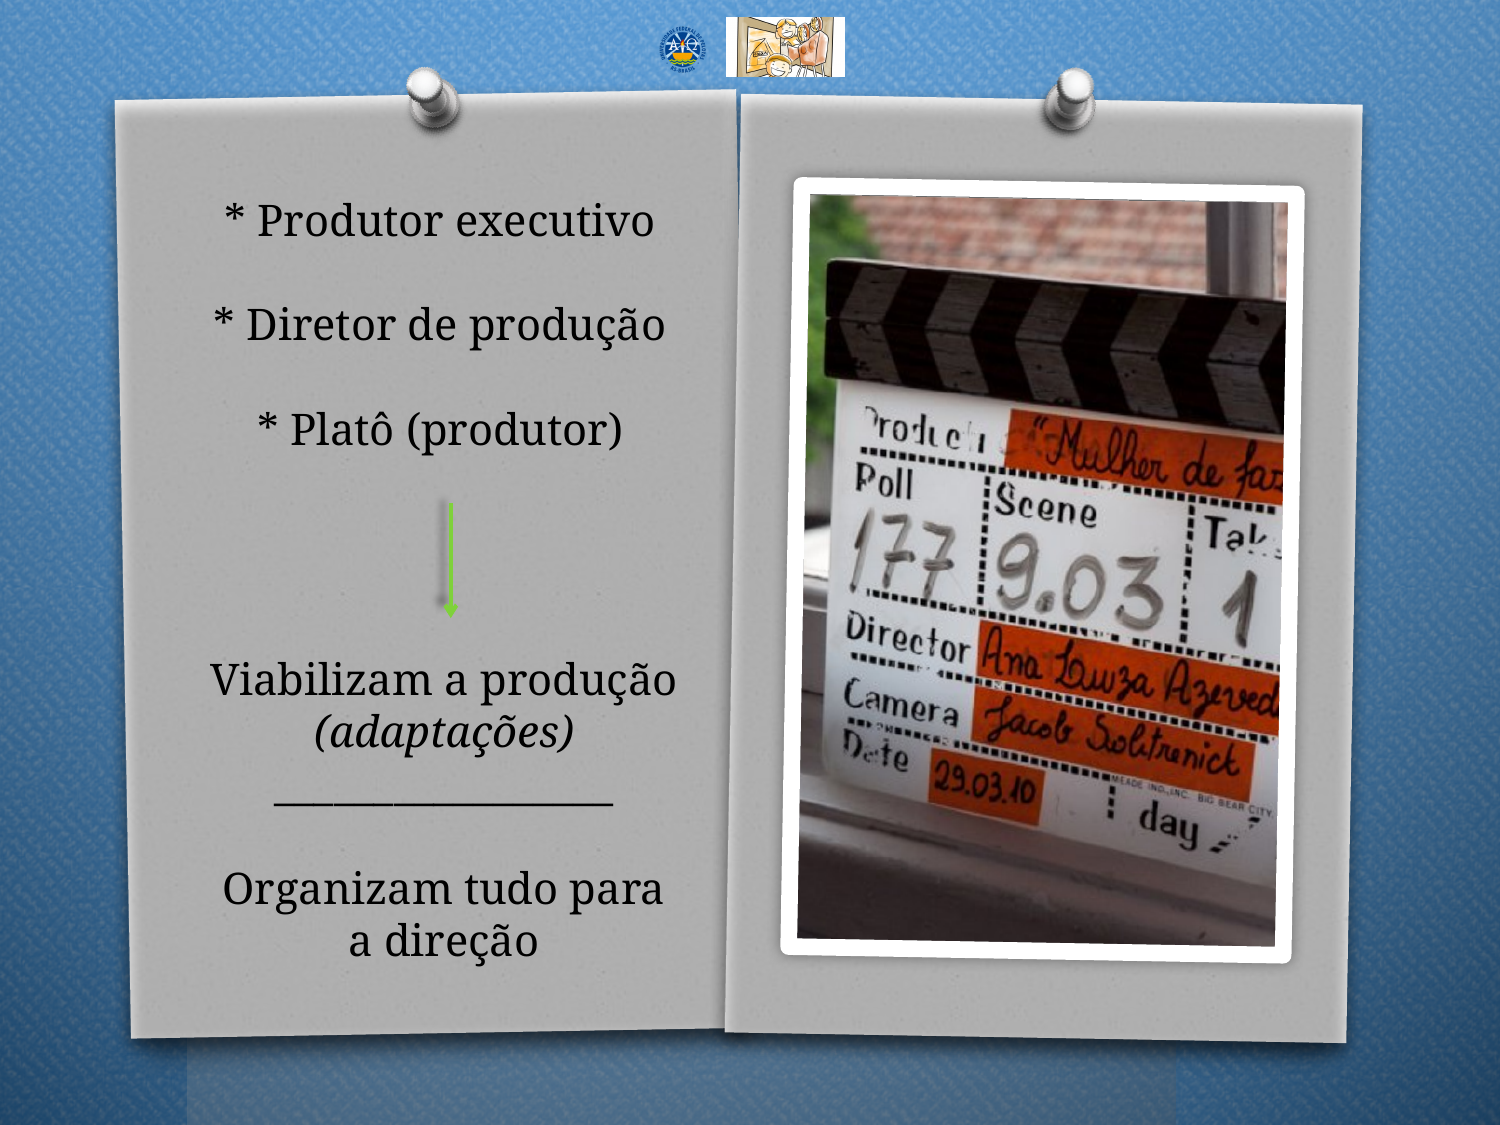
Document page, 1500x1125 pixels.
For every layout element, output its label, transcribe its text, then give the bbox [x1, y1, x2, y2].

picture [798, 195, 1287, 946]
picture [1016, 41, 1138, 162]
text_box Viabilizam a produção (adaptações) _________________ Organizam tudo para a direção [192, 633, 696, 1025]
title * Produtor executivo * Diretor de produção * Platô (produtor) [189, 144, 692, 566]
picture [375, 33, 497, 144]
picture [726, 17, 846, 77]
picture [655, 22, 710, 77]
